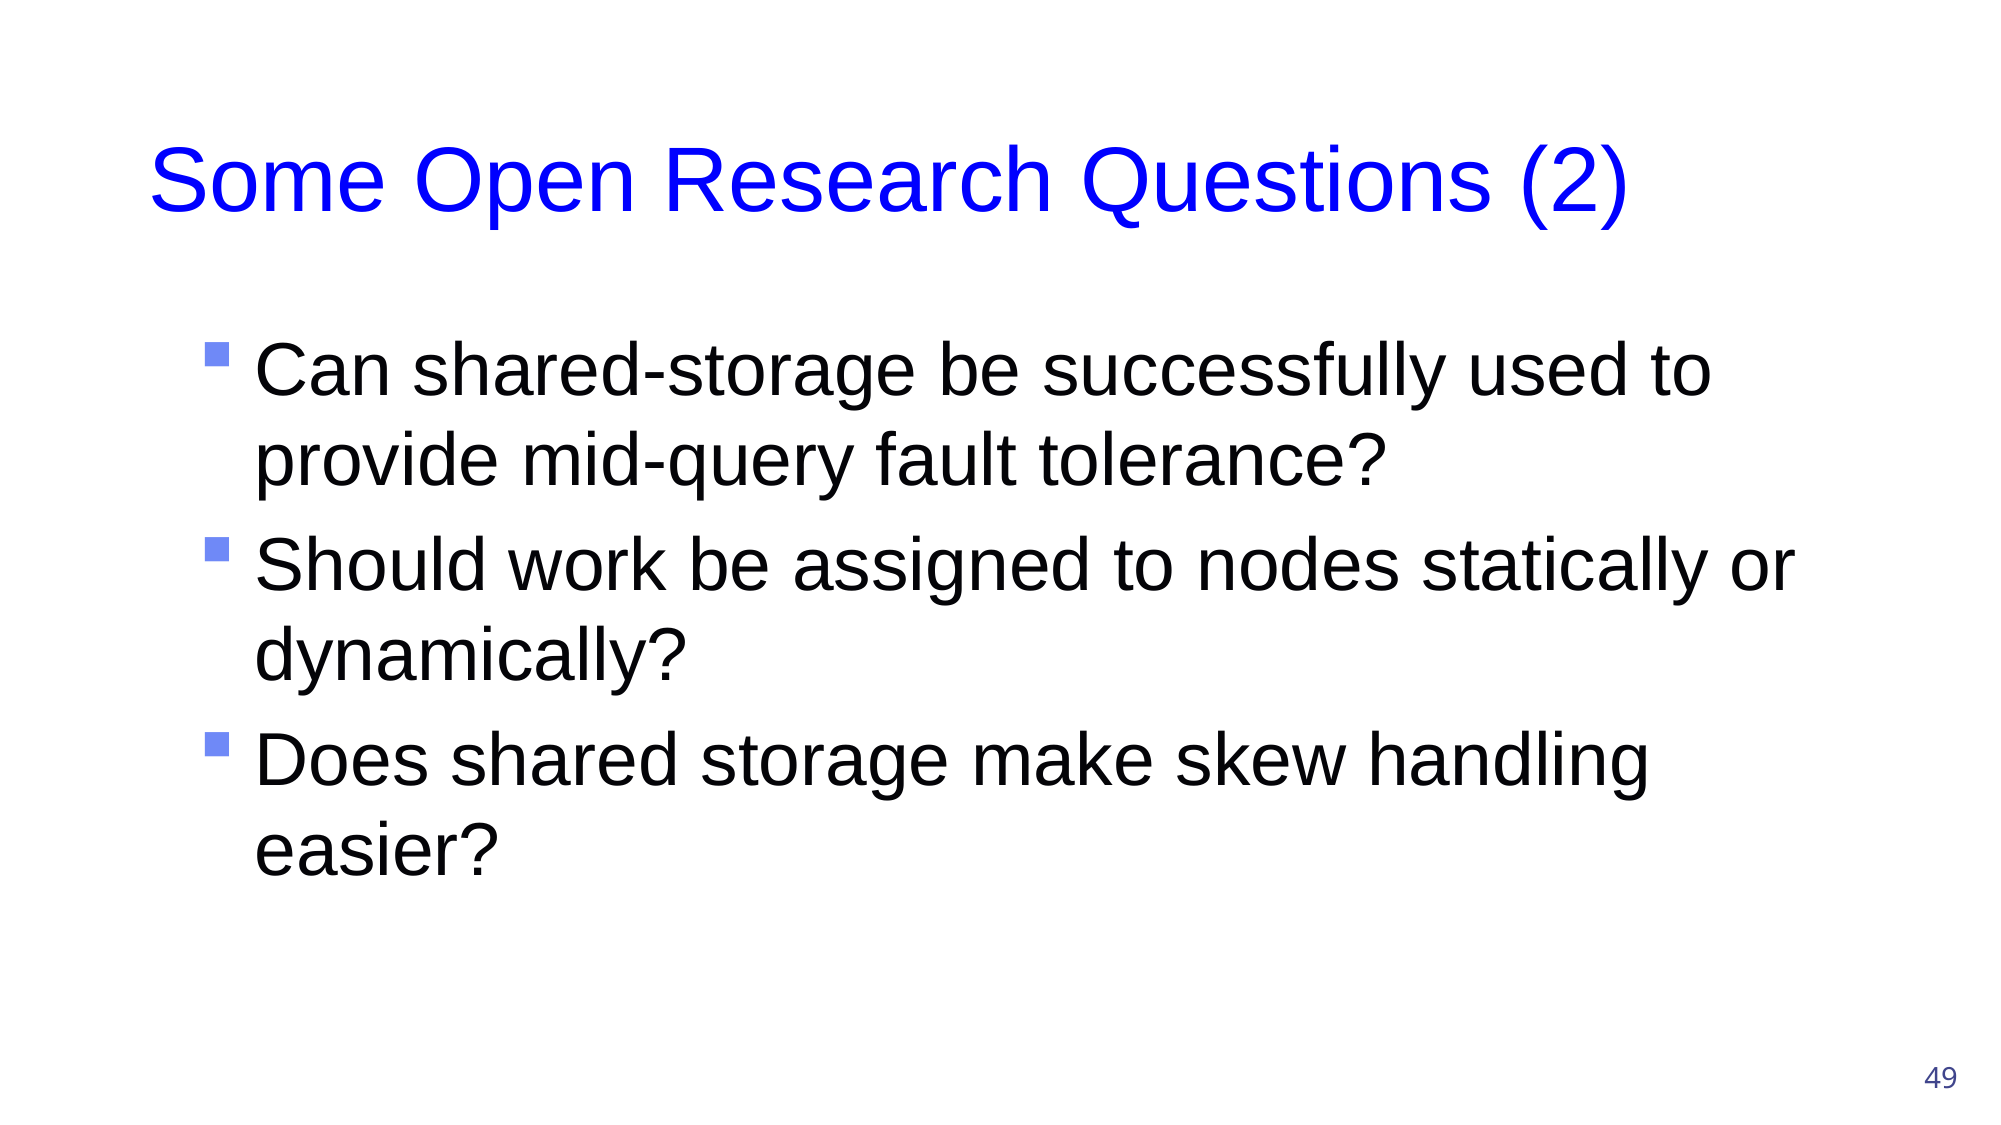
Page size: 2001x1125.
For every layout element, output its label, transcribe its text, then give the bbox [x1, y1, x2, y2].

list Can shared-storage be successfully used to provide mid-query fault tolerance? Should work be assigned to nodes statically or dynamically? Does shared storage make skew handling easier? [183, 312, 1884, 988]
title Some Open Research Questions (2) [133, 49, 1834, 238]
slide_number 49 [1820, 1031, 1974, 1107]
